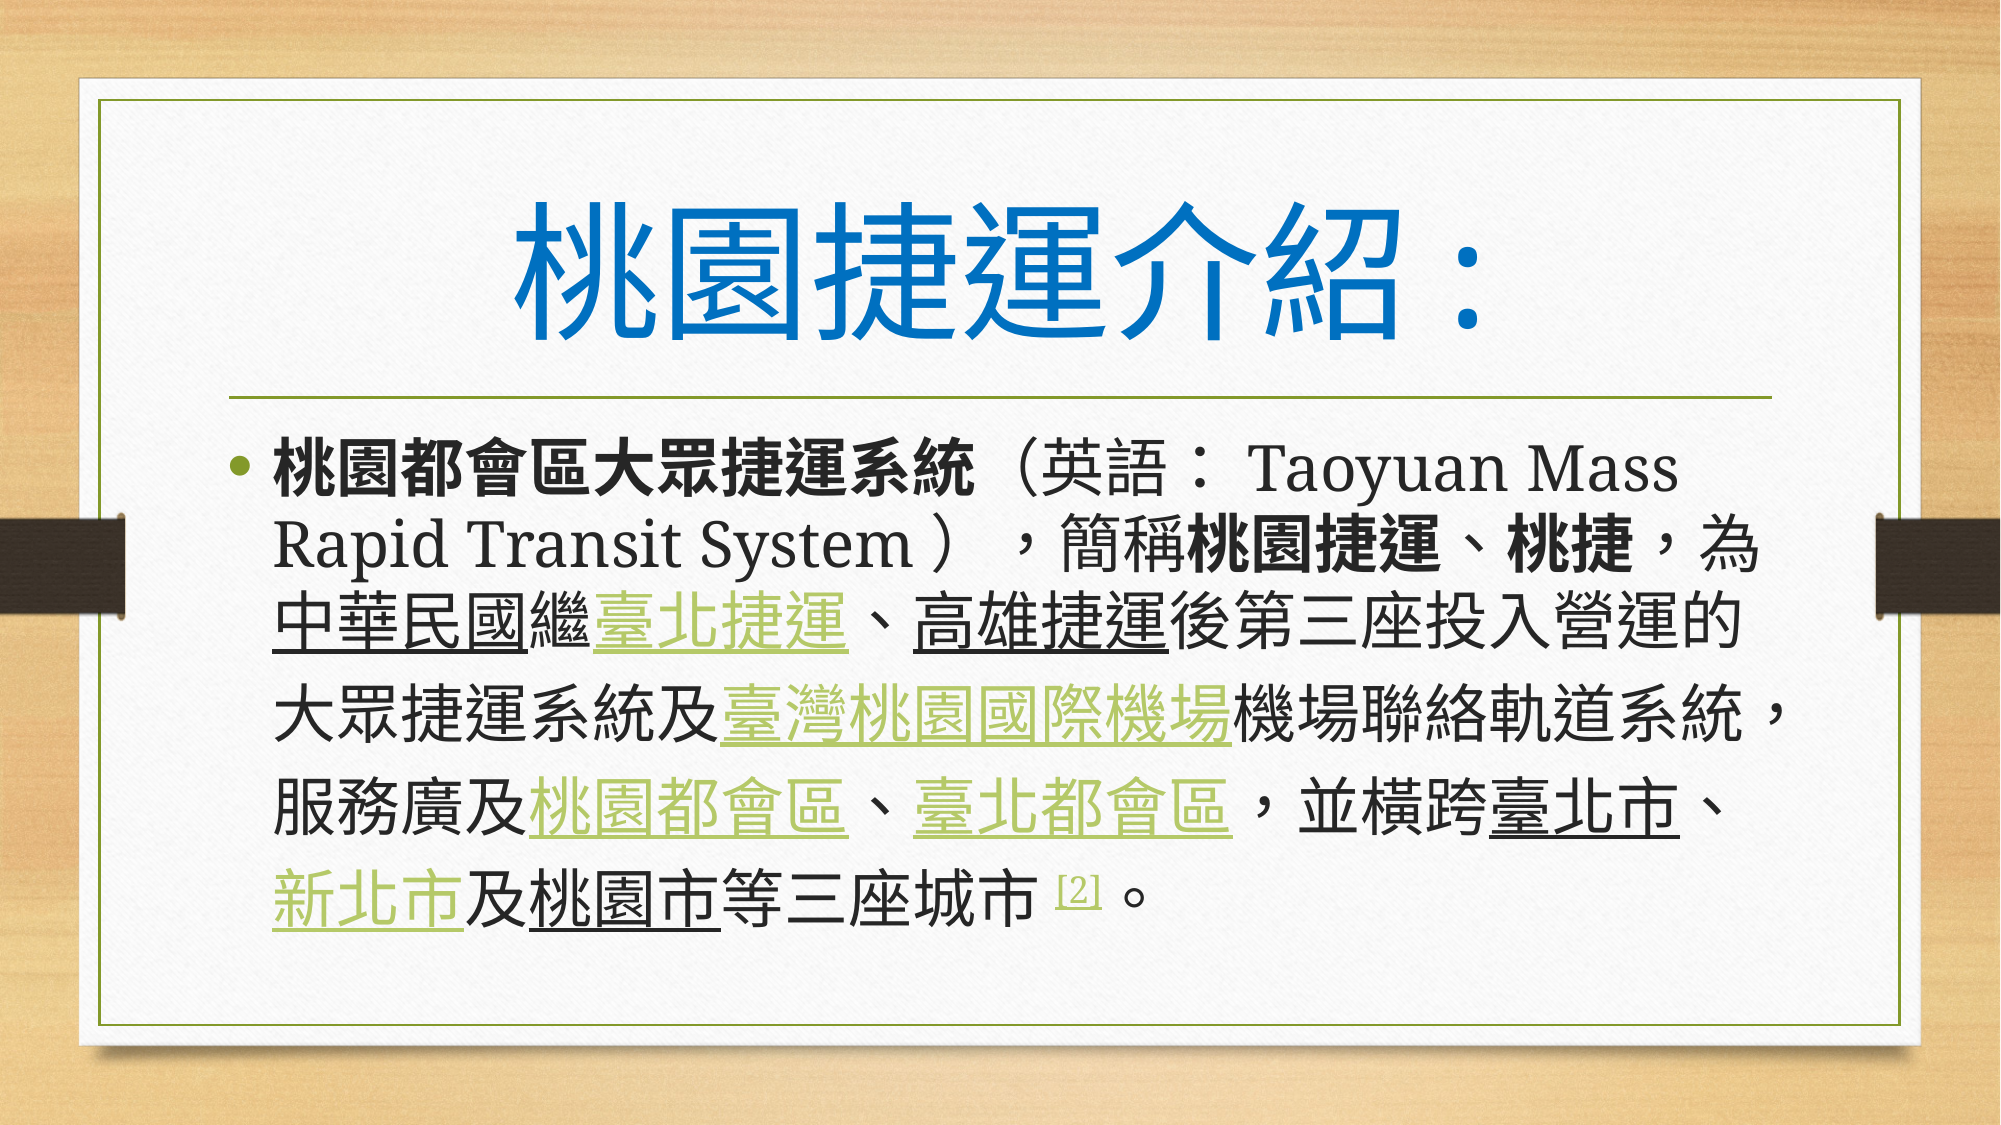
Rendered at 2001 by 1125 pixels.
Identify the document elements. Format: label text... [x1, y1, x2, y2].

picture [0, 0, 2001, 1125]
list 桃園都會區大眾捷運系統（英語：Taoyuan Mass Rapid Transit System），簡稱桃園捷運、桃捷，為中華民國繼臺北捷運、高雄捷運後第三座投入營運的大眾捷運系統及臺灣桃園國際機場機場聯絡軌道系統，服務廣及桃園都會區、臺北都會區，並橫跨臺北市、新北市及桃園市等三座城市[2]。 [212, 419, 1788, 964]
title 桃園捷運介紹: [212, 161, 1788, 375]
